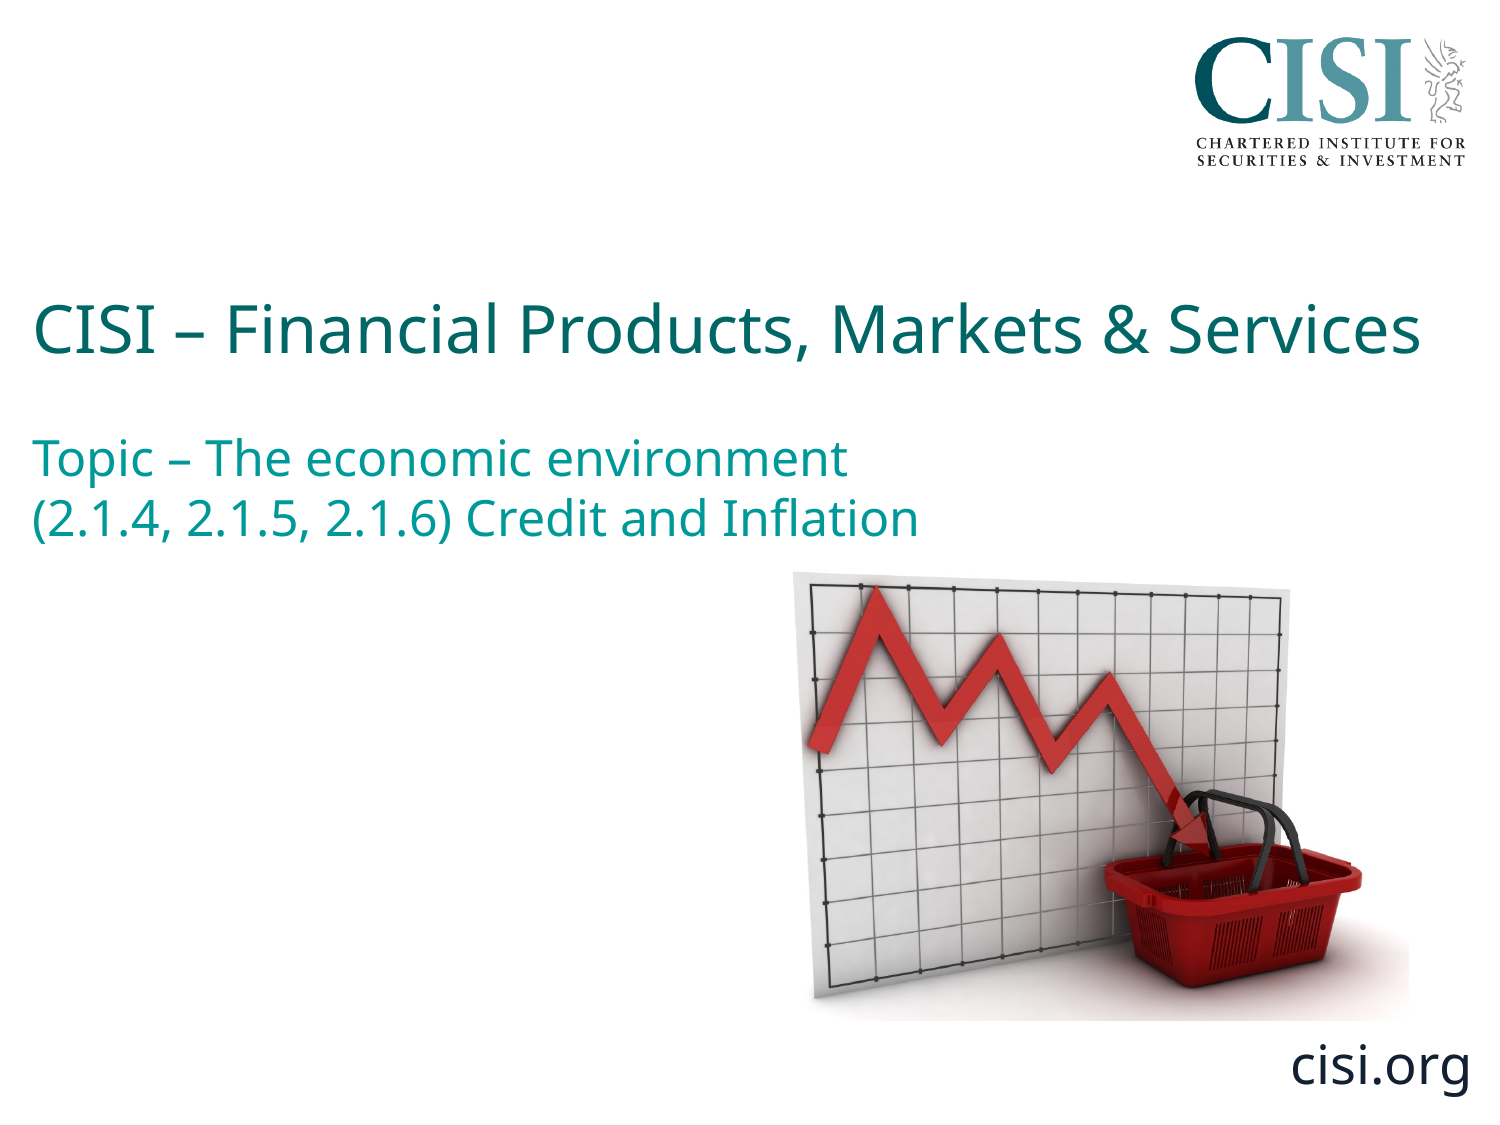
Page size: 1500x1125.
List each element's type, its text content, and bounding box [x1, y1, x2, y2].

picture [748, 562, 1410, 1021]
picture [1195, 31, 1473, 166]
text_box CISI – Financial Products, Markets & Services Topic – The economic environment (2.1.4, 2.1.5, 2.1.6) Credit and Inflation [17, 278, 1483, 554]
